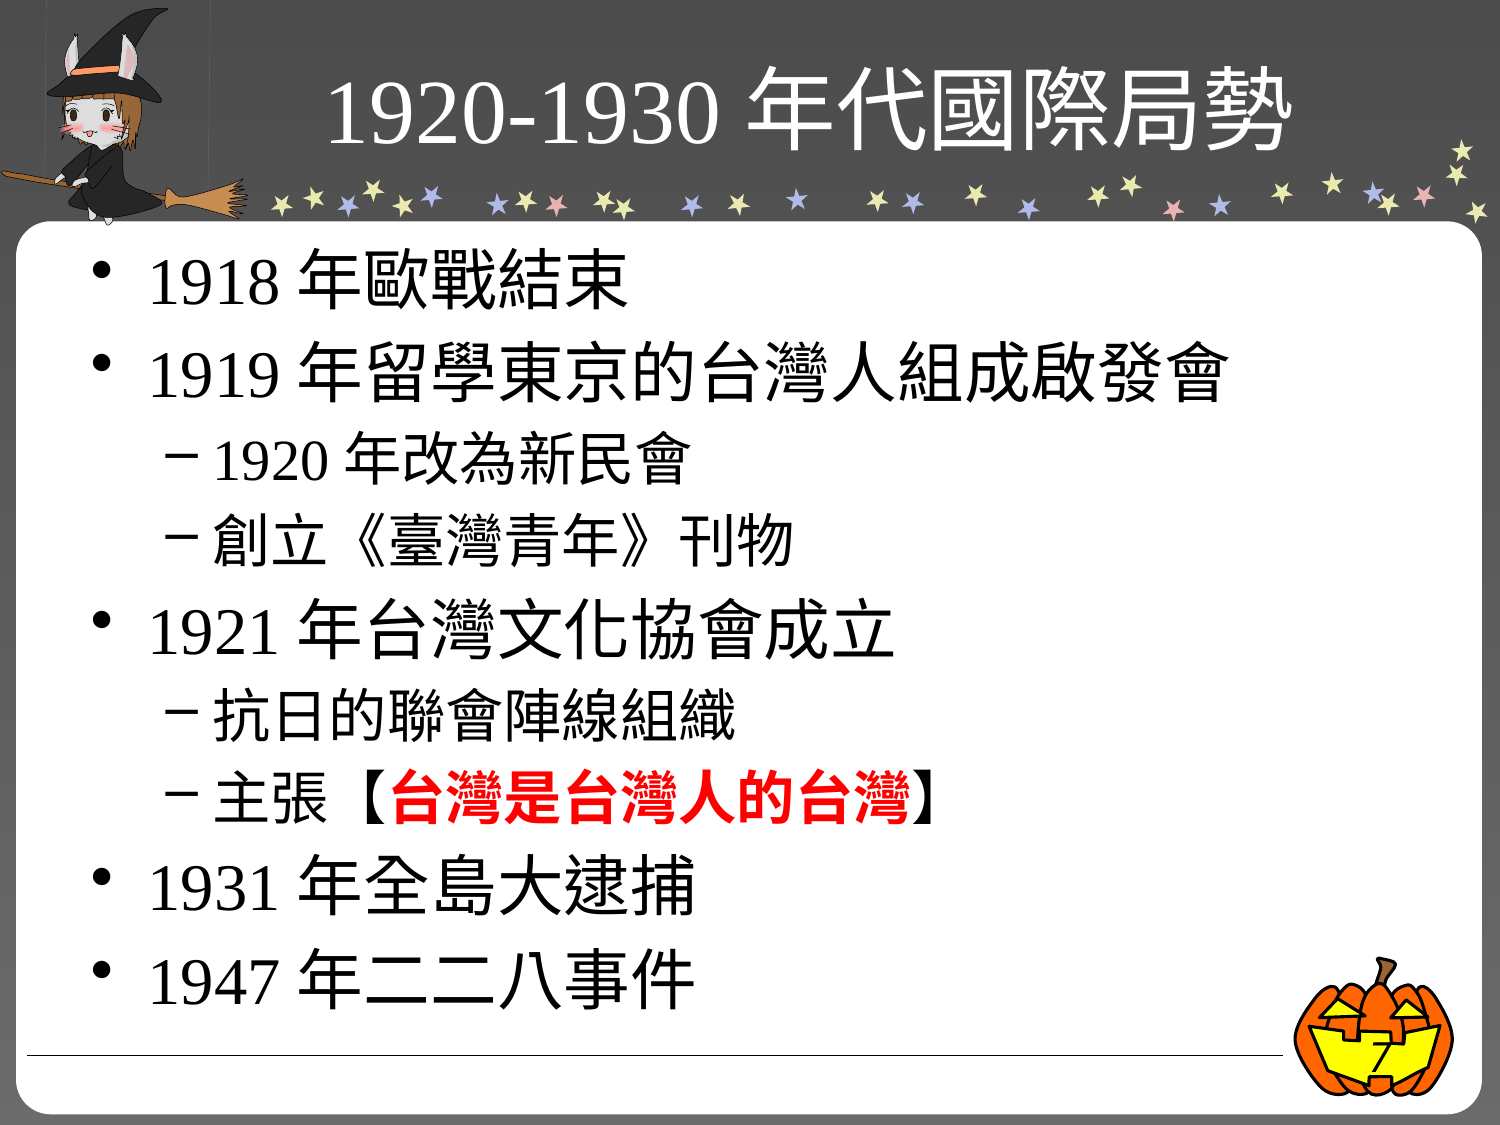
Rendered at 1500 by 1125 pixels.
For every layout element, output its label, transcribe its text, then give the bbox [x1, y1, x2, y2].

list 1918年歐戰結束 1919年留學東京的台灣人組成啟發會 1920年改為新民會 創立《臺灣青年》刊物 1921年台灣文化協會成立 抗日的聯會陣線組織 主張【台灣是台灣人的台灣】 1931年全島大逮捕 1947年二二八事件 [75, 230, 1425, 1048]
title 1920-1930年代國際局勢 [193, 12, 1425, 201]
slide_number 7 [1334, 1020, 1426, 1099]
